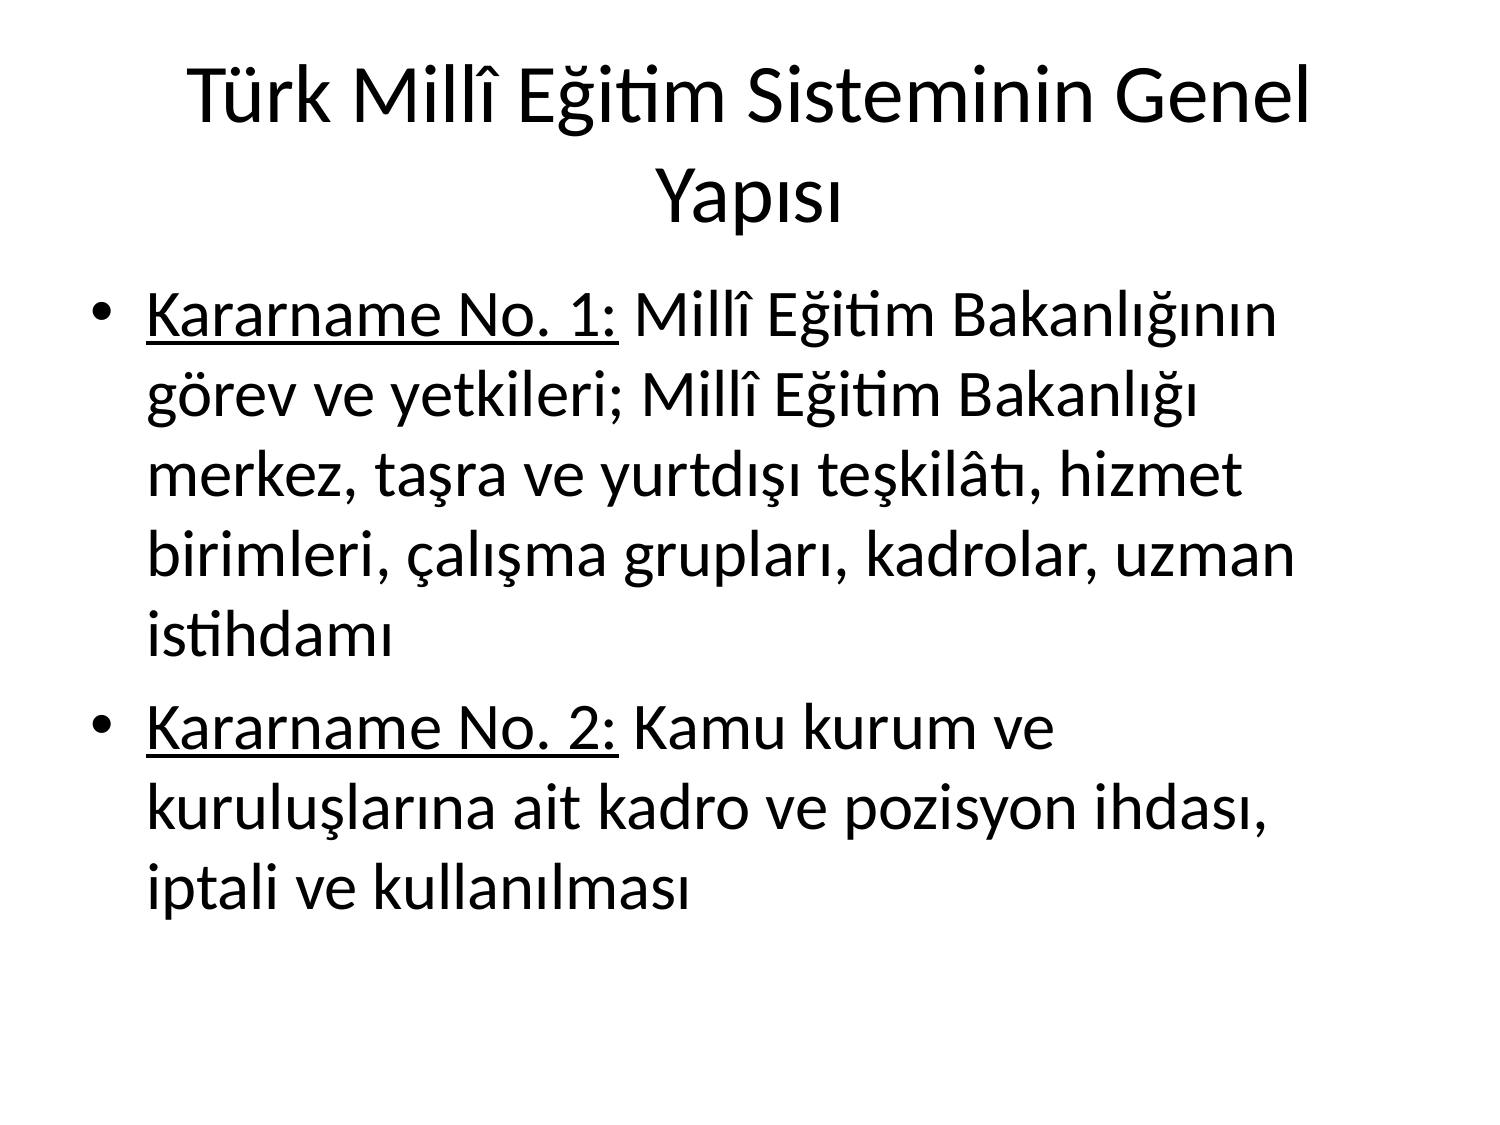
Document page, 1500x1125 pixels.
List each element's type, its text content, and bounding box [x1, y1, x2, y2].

title Türk Millî Eğitim Sisteminin Genel Yapısı [75, 45, 1425, 233]
list Kararname No. 1: Millî Eğitim Bakanlığının görev ve yetkileri; Millî Eğitim Bakanlığı merkez, taşra ve yurtdışı teşkilâtı, hizmet birimleri, çalışma grupları, kadrolar, uzman istihdamı Kararname No. 2: Kamu kurum ve kuruluşlarına ait kadro ve pozisyon ihdası, iptali ve kullanılması [75, 262, 1425, 1005]
